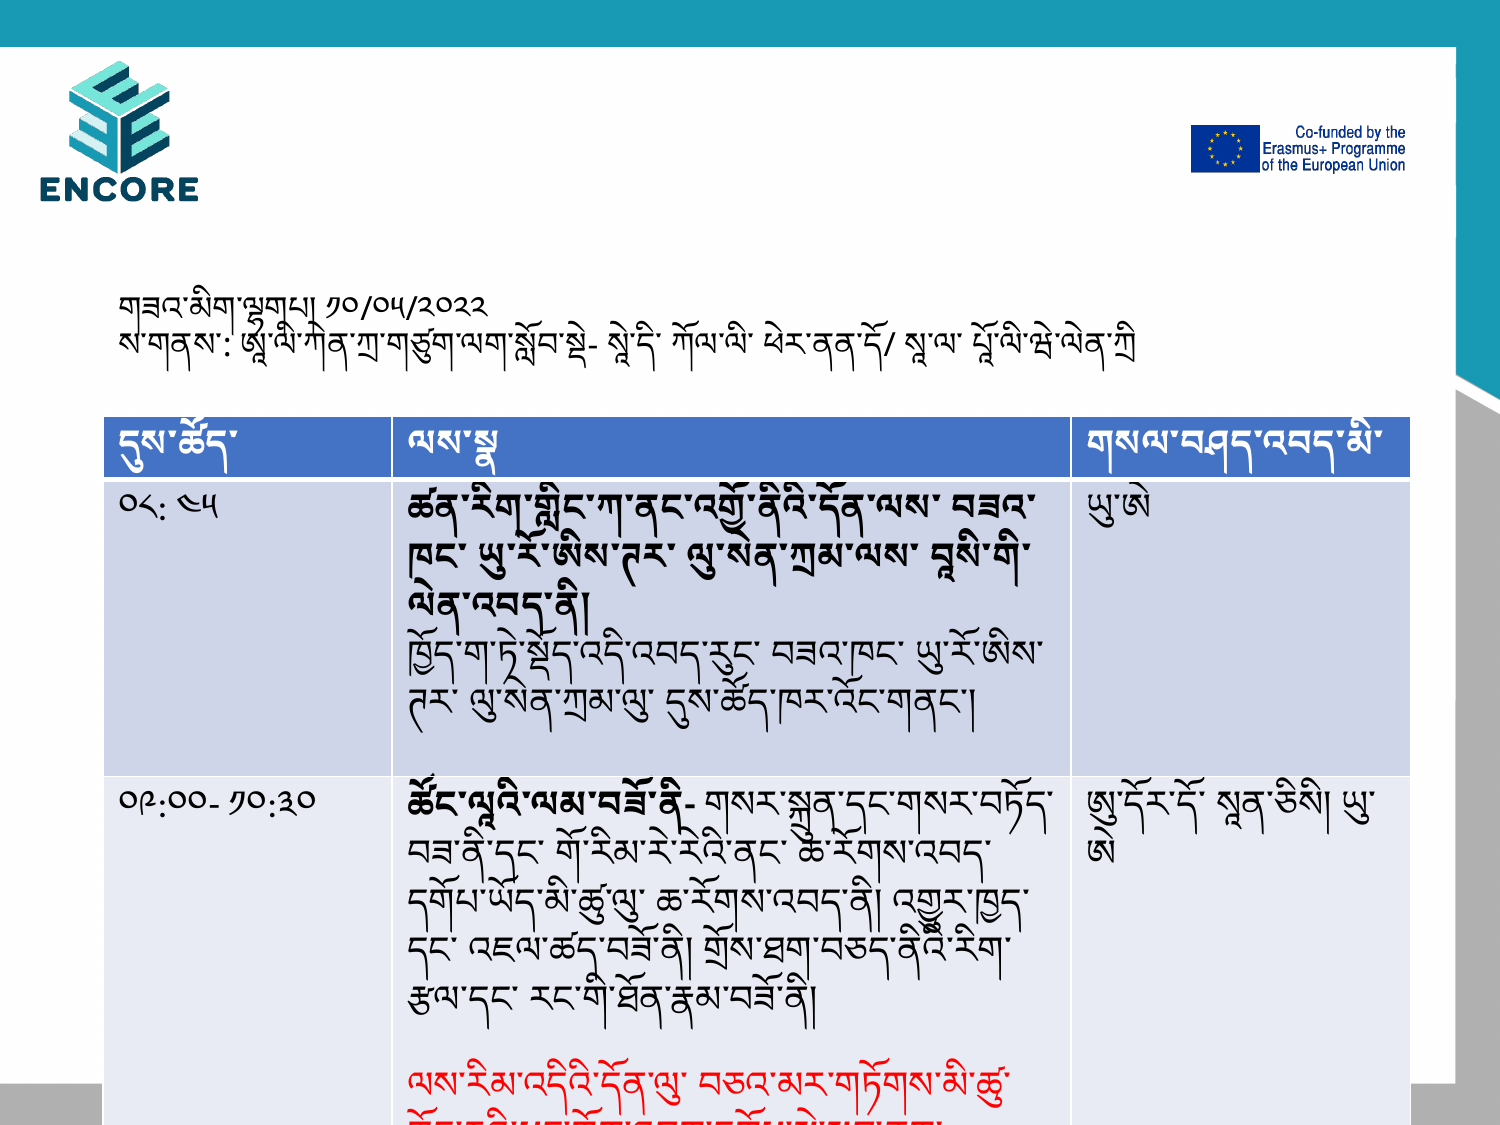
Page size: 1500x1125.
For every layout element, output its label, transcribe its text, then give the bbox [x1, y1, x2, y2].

title གཟའ་མིག་ལྷགཔ། ༡༠/༠༥/༢༠༢༢ ས་གནས་: ཨཱ་ལི་ཀེན་ཀྲ་གཙུག་ལག་སློབ་སྡེ- སཱེ་དི་ ཀོལ་ལི་ ཕེར་ནན་དོ/ སཱ་ལ་ པཱོ་ལི་ཝེ་ལེན་ཀྲི [103, 262, 1397, 393]
table_cell ཚོང་ལཱའི་ལམ་བཟོ་ནི- གསར་སྐྲུན་དང་གསར་བཏོད་བཟ་ནི་དང་ གོ་རིམ་རེ་རེའི་ནང་ ཆ་རོགས་འབད་དགོཔ་ཡོད་མི་ཚུ་ལུ་ ཆ་རོགས་འབད་ནི། འགྱུར་ཁྱད་དང་ འཇལ་ཚད་བཟོ་ནི། གྲོས་ཐག་བཅད་ནིའི་རིག་རྩལ་དང་ རང་གི་ཐོན་རྣམ་བཟོ་ནི། ལས་རིམ་འདིའི་དོན་ལུ་ བཅའ་མར་གཏོགས་མི་ཚུ་ ཁོང་རའི་ཕང་གློག་འབག་དགོཔ་སྦེ་སླབ་ནུག། [393, 777, 1070, 1125]
table_header གསལ་བཤད་འབད་མི་ [1072, 417, 1410, 477]
table_cell ཨུ་དོར་དོ་ སཱན་ཅིསི། ཡུ་ཨེ [1072, 777, 1410, 1125]
table_cell ཡུ་ཨེ [1072, 482, 1410, 776]
table_cell ༠༨: ༤༥ [104, 482, 391, 776]
picture [1187, 122, 1408, 175]
table_cell ཚན་རིག་གླིང་ཀ་ནང་འགྱོ་ནིའི་དོན་ལས་ བཟའ་ཁང་ ཡུ་རོ་ཨིས་ཊར་ ལུ་སེན་ཀྲམ་ལས་ བཱསི་གི་ལེན་འབད་ནི། ཁྱོད་ག་ཏེ་སྡོད་འདི་འབད་རུང་ བཟའ་ཁང་ ཡུ་རོ་ཨིས་ཊར་ ལུ་སེན་ཀྲམ་ལུ་ དུས་ཚོད་ཁར་འོང་གནང་། [393, 482, 1070, 776]
table_cell ༠༩:༠༠- ༡༠:༣༠ [104, 777, 391, 1125]
table_header དུས་ཚོད་ [104, 417, 391, 477]
picture [24, 46, 212, 222]
table_header ལས་སྣ [393, 417, 1070, 477]
